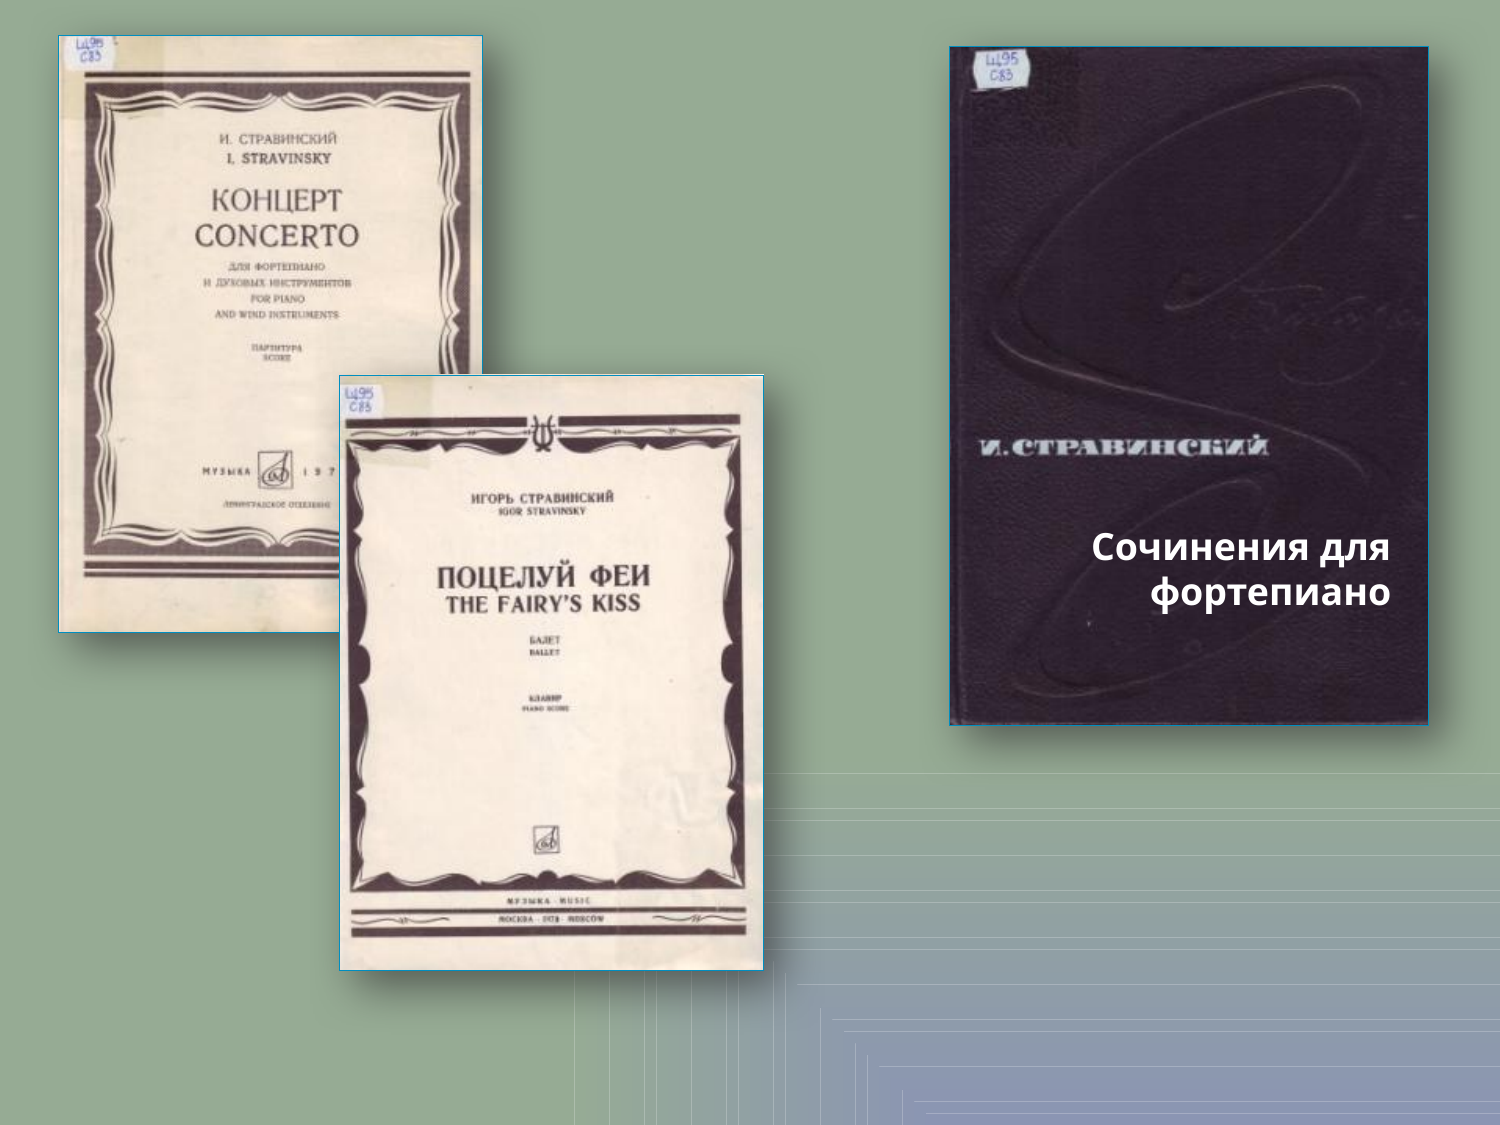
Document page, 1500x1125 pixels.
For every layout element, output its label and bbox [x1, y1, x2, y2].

picture [60, 37, 481, 631]
picture [951, 48, 1427, 724]
picture [341, 377, 762, 969]
